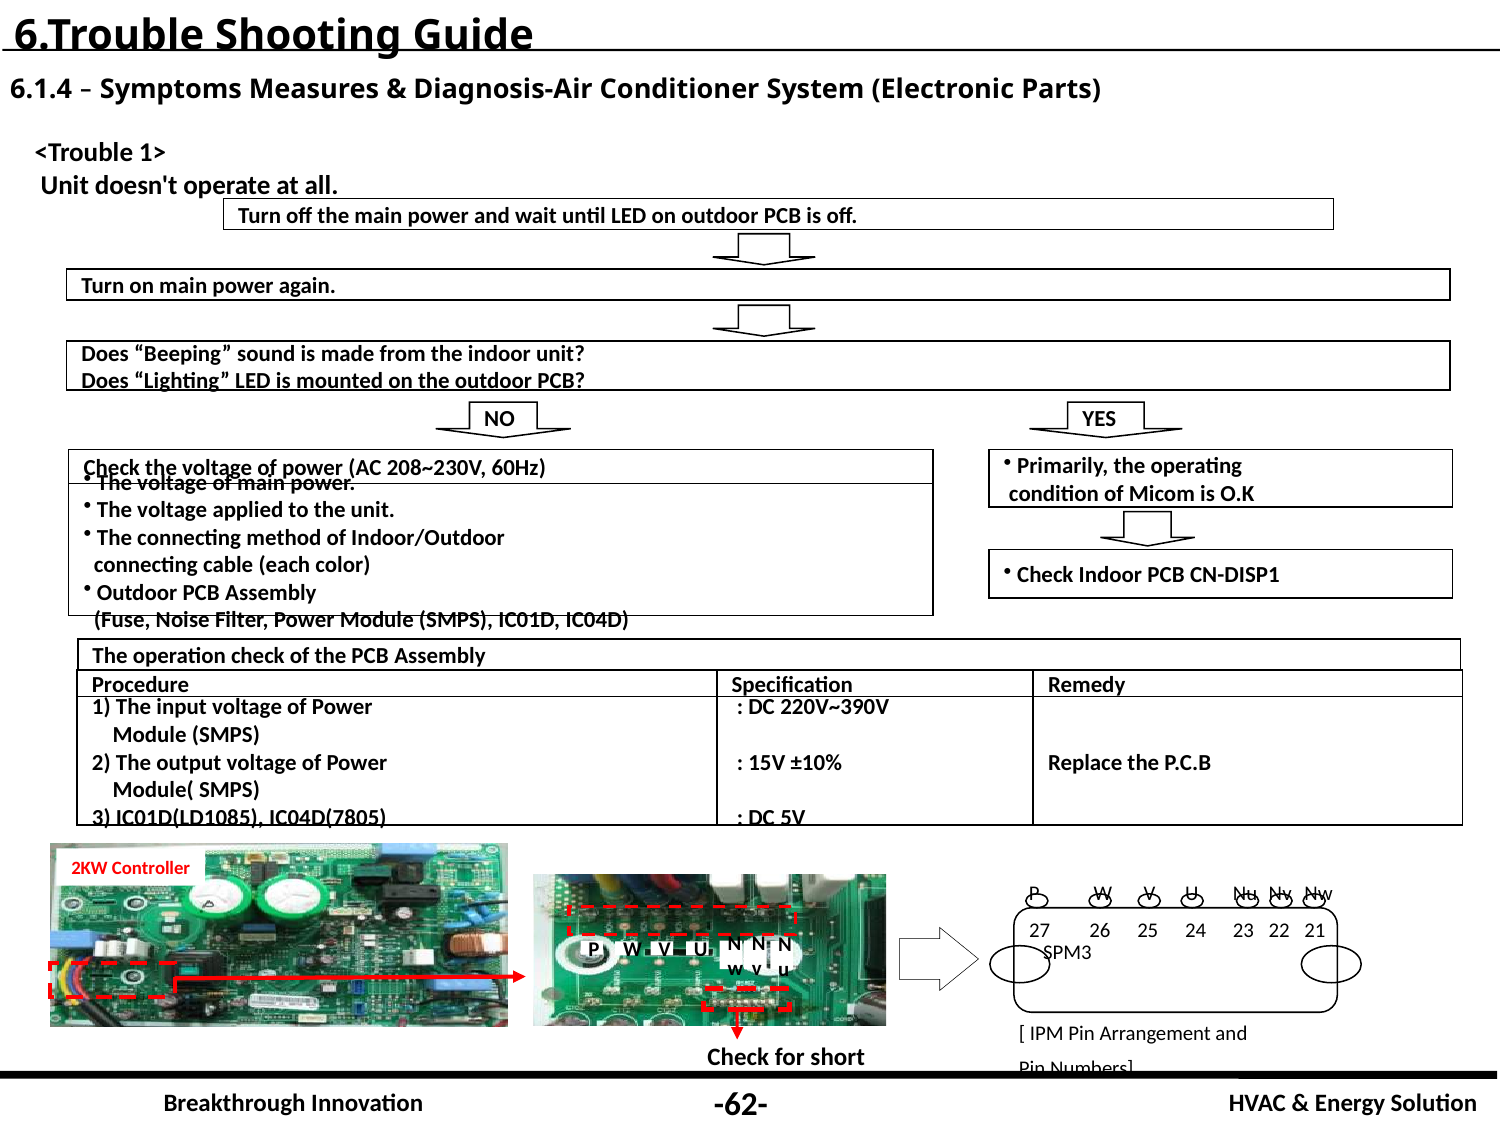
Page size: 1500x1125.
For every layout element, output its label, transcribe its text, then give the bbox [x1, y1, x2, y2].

text_box Turn off the main power and wait until LED on outdoor PCB is off. [223, 198, 1334, 230]
text_box [899, 927, 979, 991]
text_box -62- [699, 1078, 783, 1125]
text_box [989, 872, 1362, 1013]
picture [49, 843, 508, 1027]
text_box 1) The input voltage of Power Module (SMPS) 2) The output voltage of Power Module( SMPS) 3) IC01D(LD1085), IC04D(7805) [77, 696, 716, 825]
text_box Breakthrough Innovation [148, 1078, 439, 1124]
text_box Check Indoor PCB CN-DISP1 [988, 549, 1453, 599]
text_box The operation check of the PCB Assembly [77, 638, 1461, 670]
text_box Primarily, the operating condition of Micom is O.K [988, 449, 1453, 507]
text_box [1100, 511, 1195, 546]
text_box Specification [716, 670, 1034, 696]
text_box NO [435, 402, 571, 438]
picture [533, 874, 887, 1026]
text_box <Trouble 1> Unit doesn't operate at all. [19, 127, 354, 207]
text_box Check for short [692, 1034, 881, 1078]
text_box [ IPM Pin Arrangement and Pin Numbers] [1004, 1021, 1268, 1087]
text_box [712, 233, 816, 265]
text_box 6.Trouble Shooting Guide [0, 0, 550, 63]
text_box : DC 220V~390V : 15V ±10% : DC 5V [716, 696, 1034, 825]
text_box [712, 305, 816, 337]
text_box YES [1029, 402, 1183, 438]
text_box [68, 449, 934, 616]
text_box Replace the P.C.B [1034, 696, 1463, 825]
text_box HVAC & Energy Solution [1213, 1078, 1493, 1124]
text_box Turn on main power again. [66, 268, 1450, 300]
text_box Remedy [1034, 670, 1463, 696]
text_box Does “Beeping” sound is made from the indoor unit? Does “Lighting” LED is mounted on the outdoor PCB? [66, 341, 1450, 390]
text_box Procedure [77, 670, 716, 696]
text_box 6.1.4 – Symptoms Measures & Diagnosis-Air Conditioner System (Electronic Parts) [0, 63, 1116, 111]
